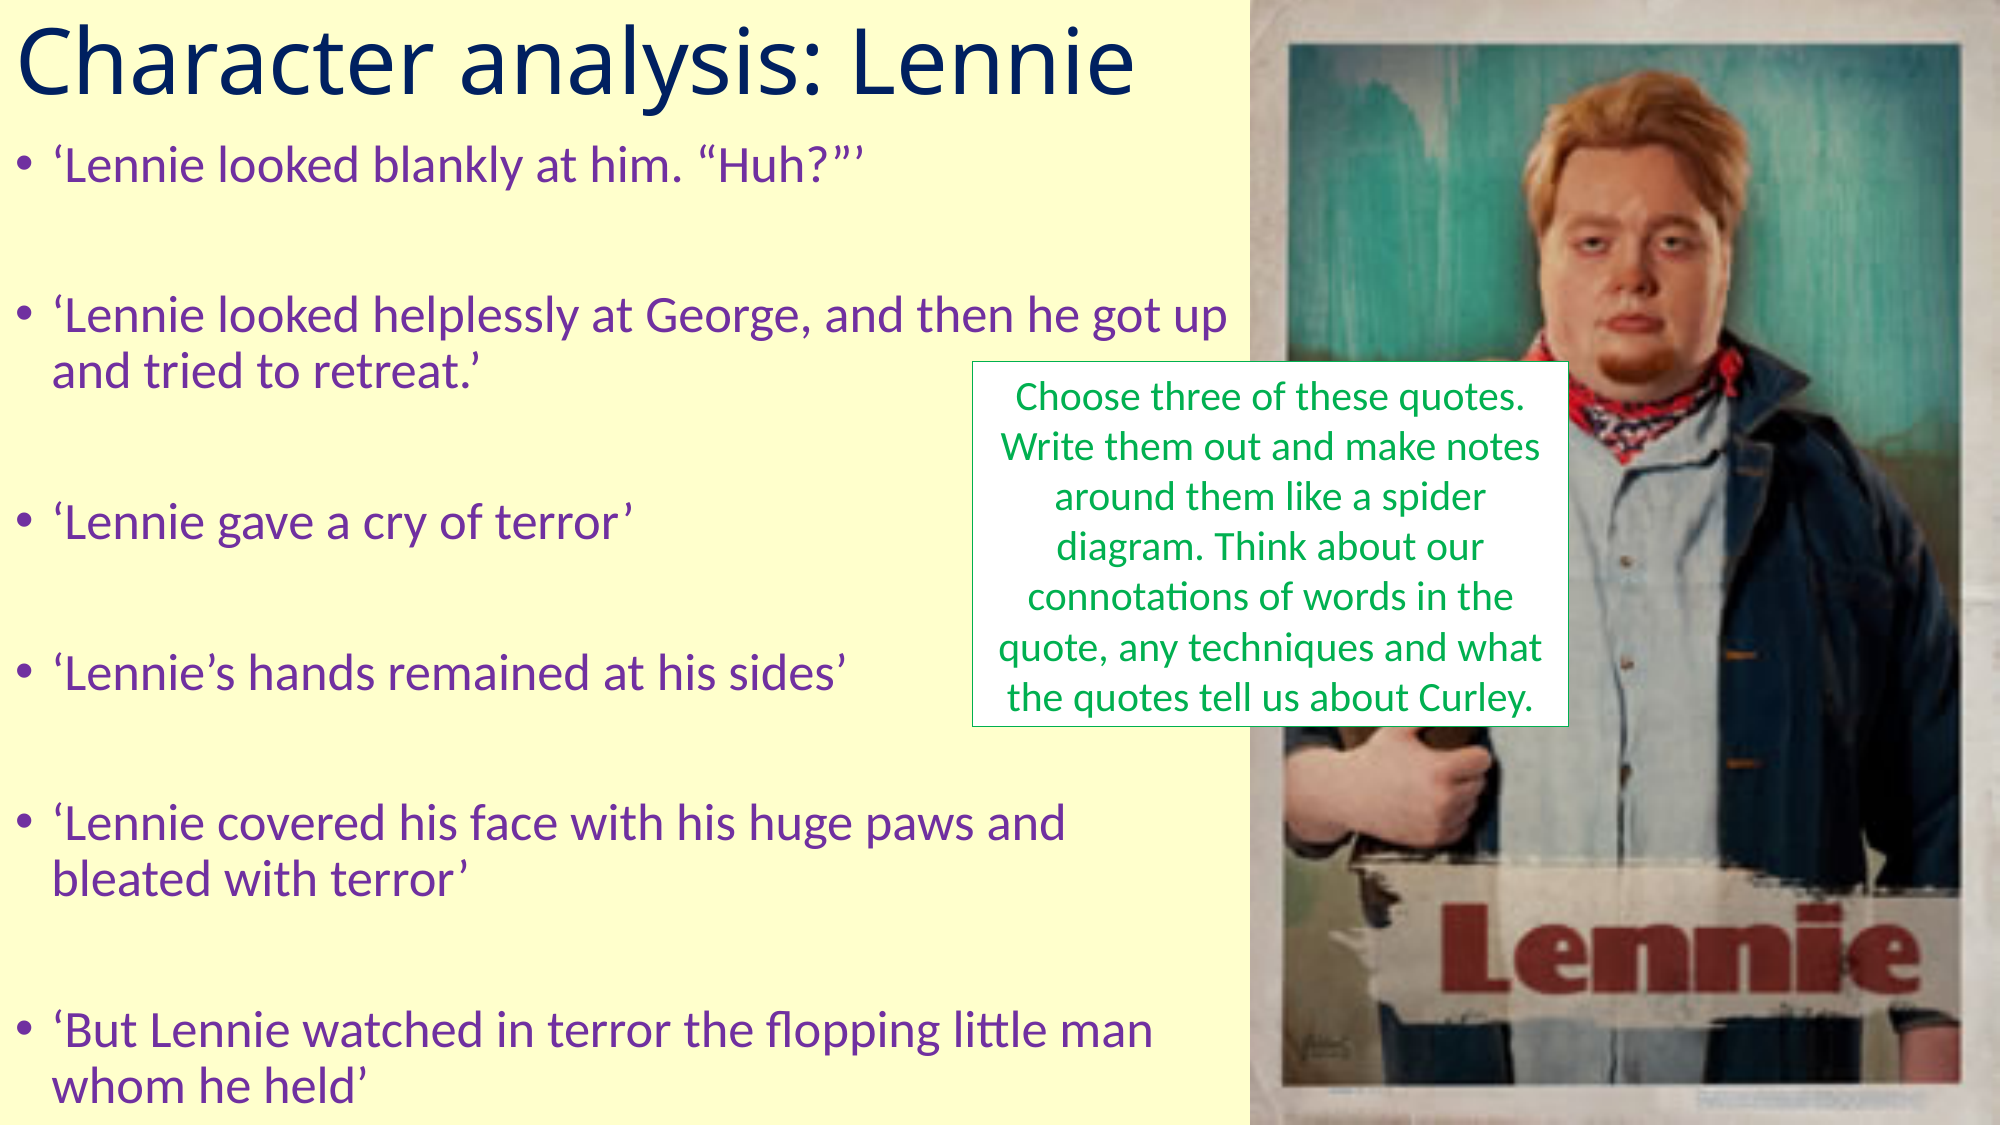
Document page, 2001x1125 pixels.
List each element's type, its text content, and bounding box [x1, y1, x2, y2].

picture [1249, 0, 2000, 1125]
title Character analysis: Lennie [0, 0, 1249, 129]
list ‘Lennie looked blankly at him. “Huh?”’ ‘Lennie looked helplessly at George, and then he got up and tried to retreat.’ ‘Lennie gave a cry of terror’ ‘Lennie’s hands remained at his sides’ ‘Lennie covered his face with his huge paws and bleated with terror’ ‘But Lennie watched in terror the flopping little man whom he held’ [0, 129, 1249, 1125]
text_box Choose three of these quotes. Write them out and make notes around them like a spider diagram. Think about our connotations of words in the quote, any techniques and what the quotes tell us about Curley. [972, 361, 1249, 727]
